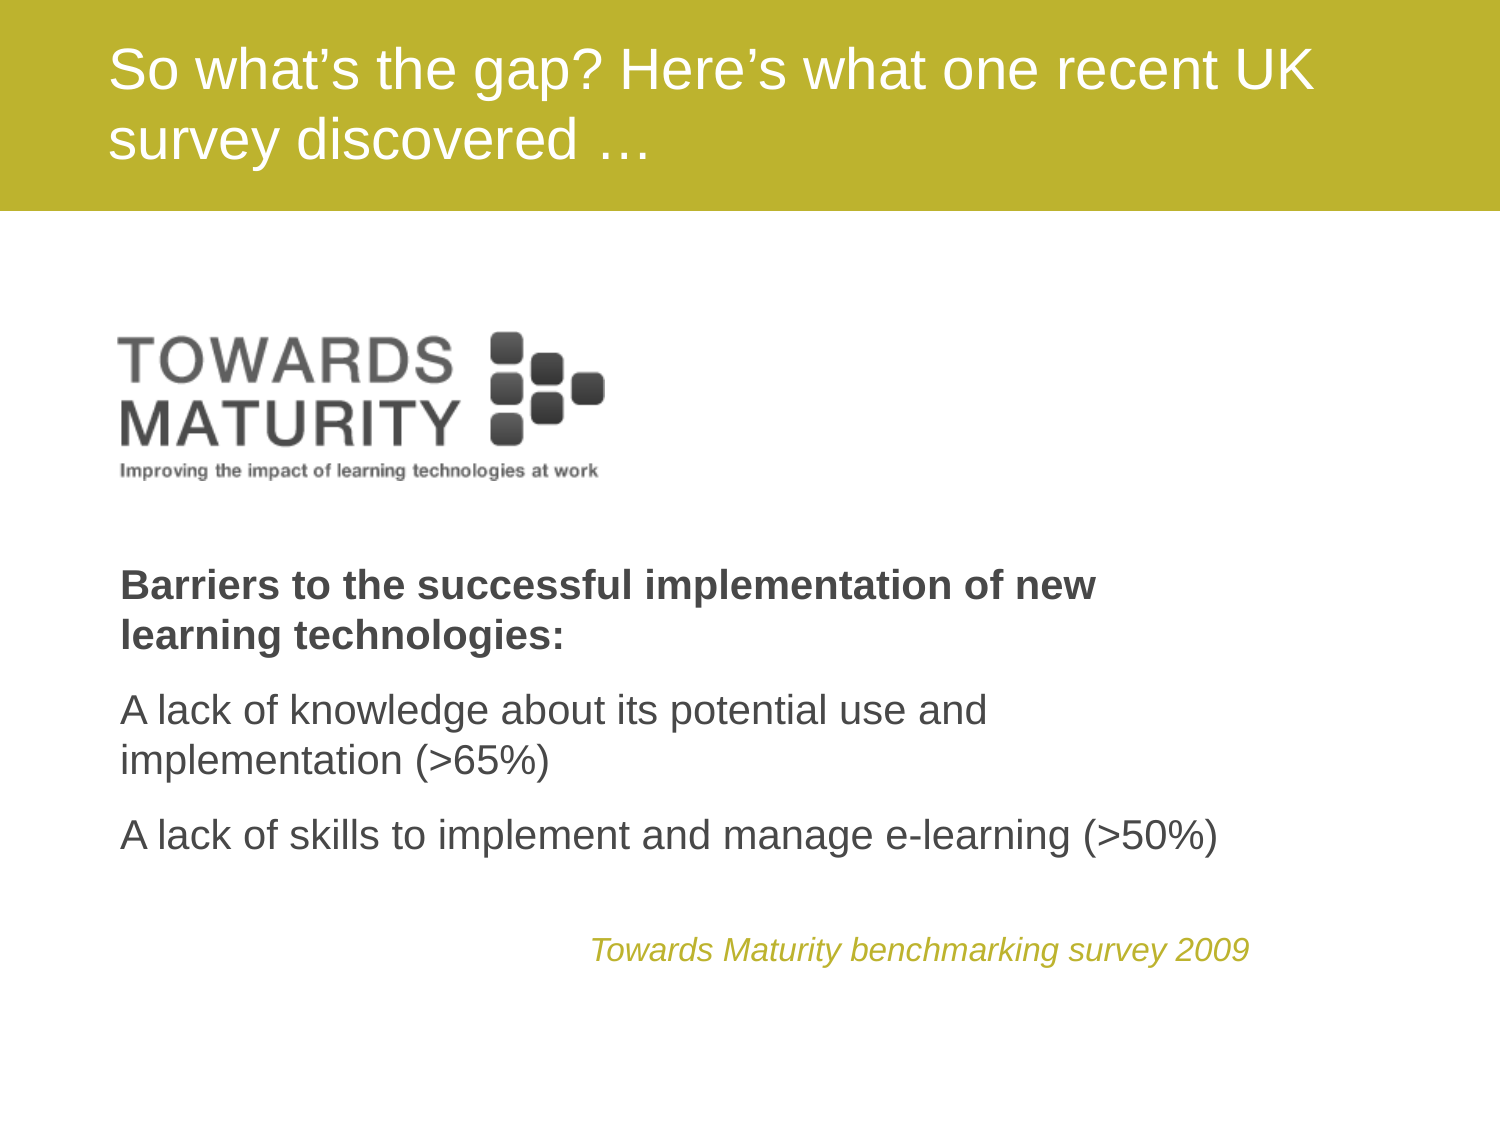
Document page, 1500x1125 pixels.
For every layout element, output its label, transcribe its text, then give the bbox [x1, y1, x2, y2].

text_box Barriers to the successful implementation of new learning technologies: A lack of knowledge about its potential use and implementation (>65%) A lack of skills to implement and manage e-learning (>50%) Towards Maturity benchmarking survey 2009 [105, 550, 1266, 976]
picture [116, 331, 605, 481]
text_box [0, 0, 1500, 213]
text_box So what’s the gap? Here’s what one recent UK survey discovered … [93, 23, 1407, 179]
